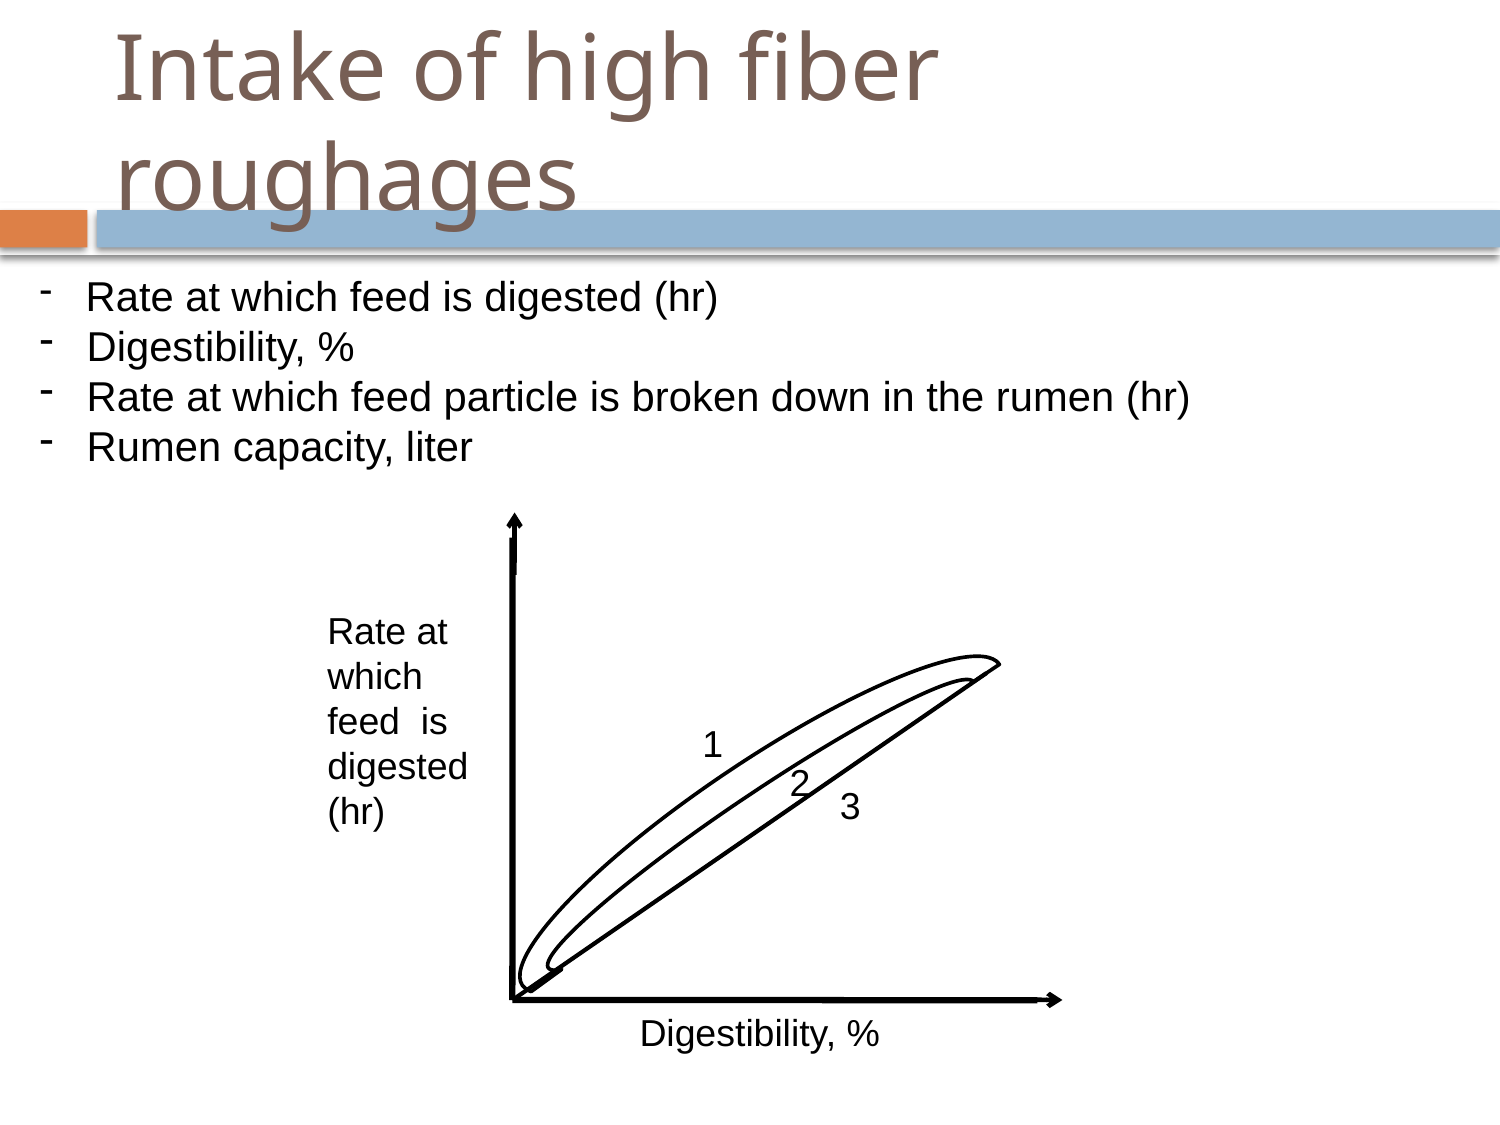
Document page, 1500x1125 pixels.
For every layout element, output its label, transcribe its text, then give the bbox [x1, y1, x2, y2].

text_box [312, 512, 1063, 1063]
title Intake of high fiber roughages [99, 37, 1438, 200]
text_box Rate at which feed is digested (hr) Digestibility, % Rate at which feed particle is broken down in the rumen (hr) Rumen capacity, liter [24, 262, 1225, 478]
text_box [473, 751, 1049, 888]
